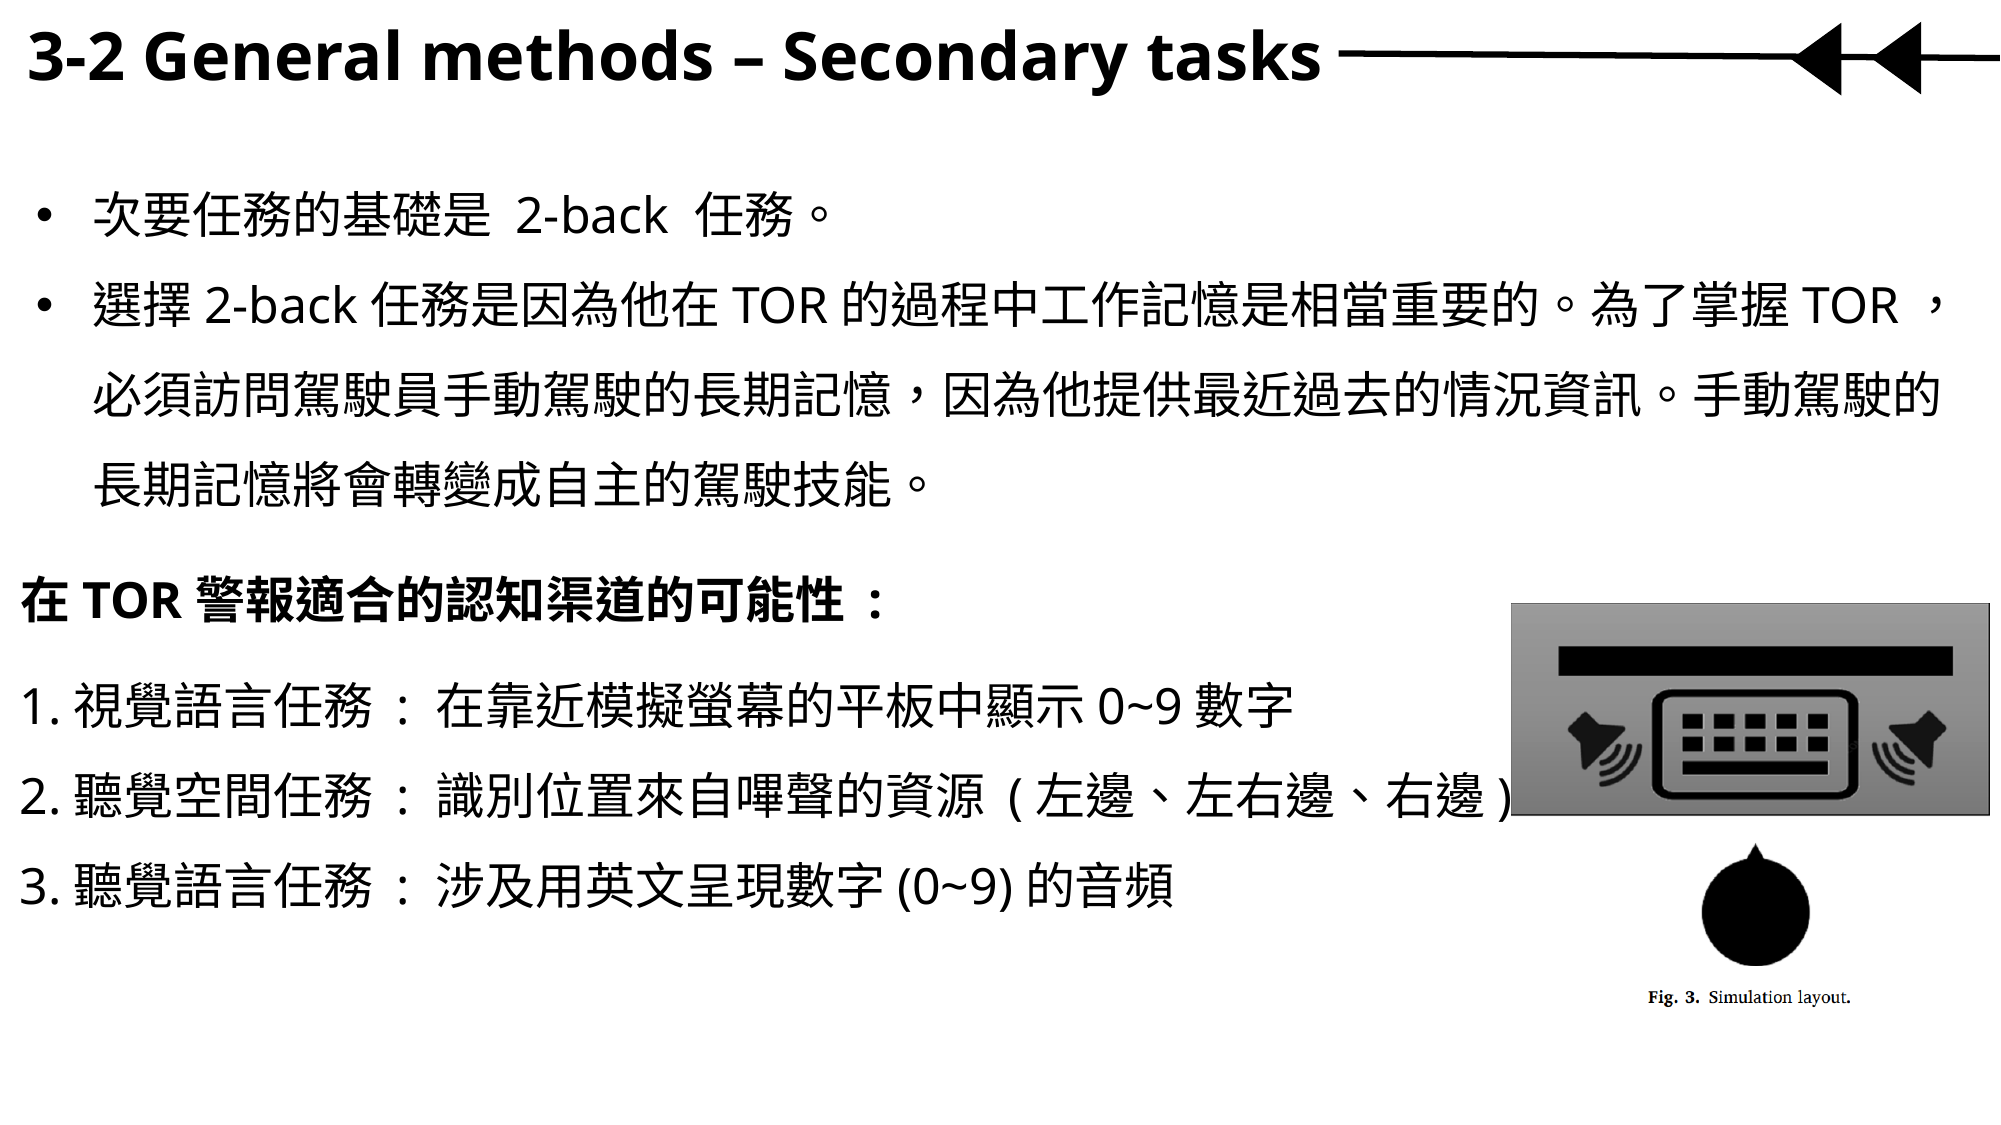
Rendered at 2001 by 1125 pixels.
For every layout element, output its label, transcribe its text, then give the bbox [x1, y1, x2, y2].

text_box 1.視覺語言任務 : 在靠近模擬螢幕的平板中顯示0~9數字 2.聽覺空間任務 : 識別位置來自嗶聲的資源 (左邊、左右邊、右邊) 3.聽覺語言任務 : 涉及用英文呈現數字(0~9)的音頻 [4, 637, 1511, 922]
picture [1511, 603, 1991, 1015]
text_box 在TOR警報適合的認知渠道的可能性 : [5, 561, 898, 637]
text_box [1792, 23, 1921, 94]
text_box 3-2 General methods – Secondary tasks [12, 6, 1339, 101]
text_box 次要任務的基礎是 2-back 任務。 選擇2-back任務是因為他在TOR的過程中工作記憶是相當重要的。為了掌握TOR，必須訪問駕駛員手動駕駛的長期記憶，因為他提供最近過去的情況資訊。手動駕駛的長期記憶將會轉變成自主的駕駛技能。 [21, 146, 2000, 522]
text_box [1921, 54, 2000, 59]
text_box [1330, 54, 1792, 59]
